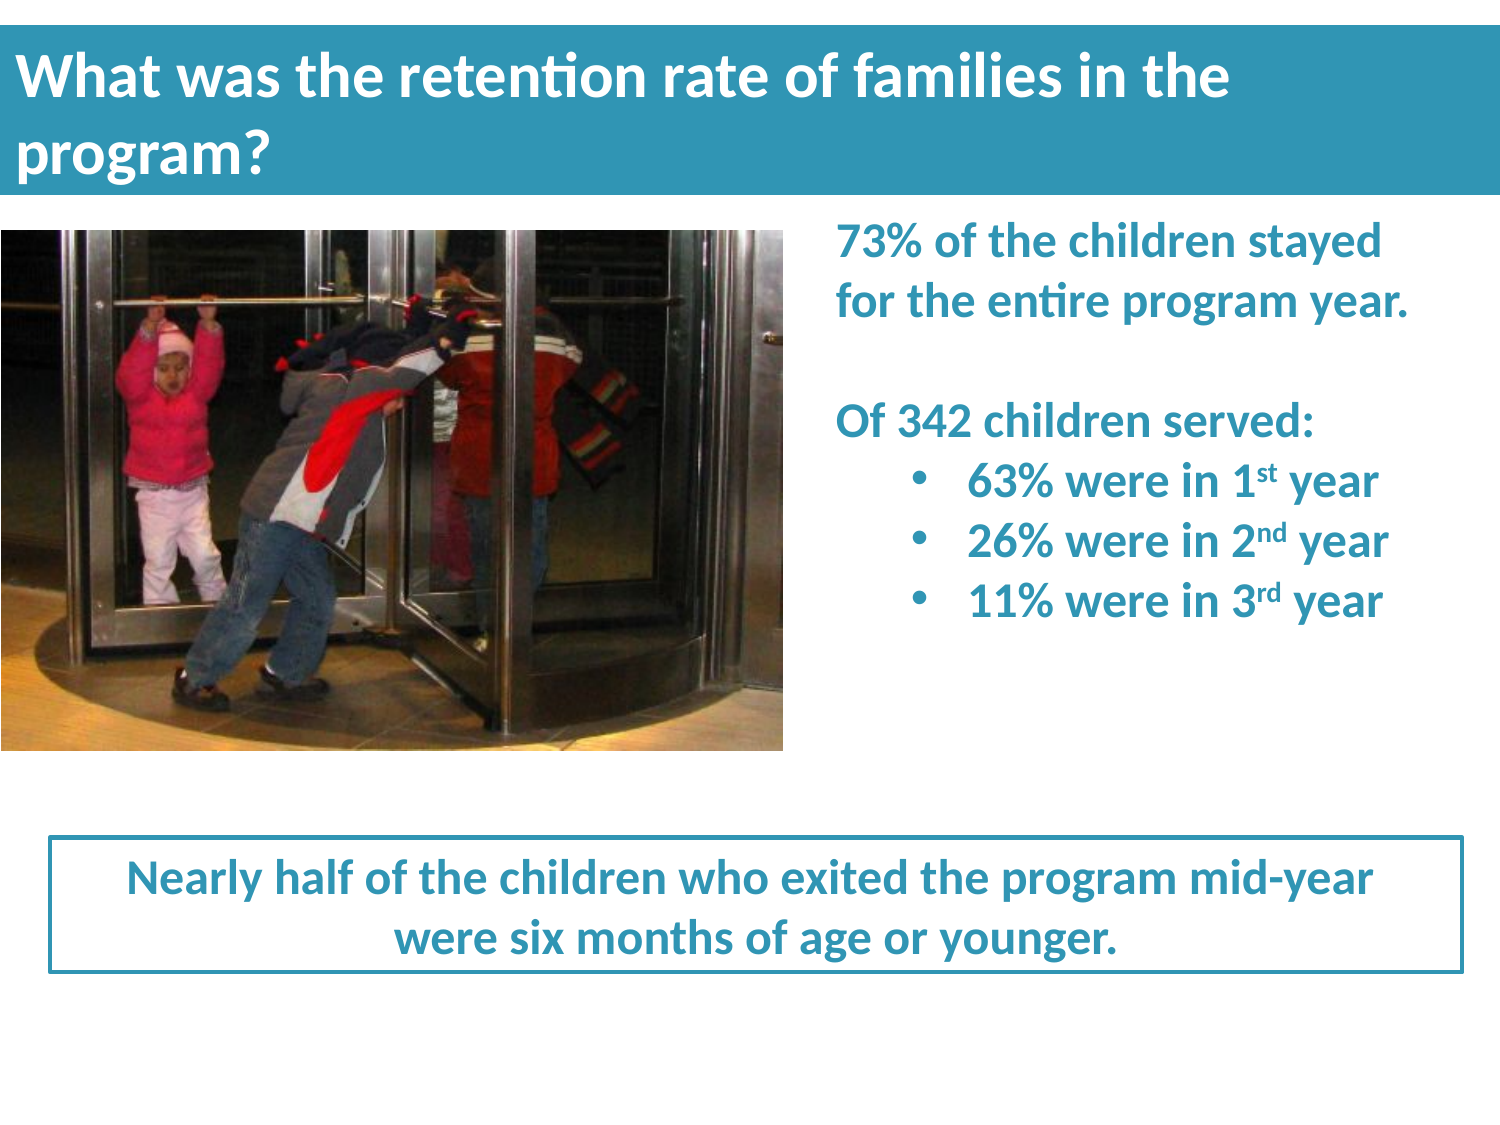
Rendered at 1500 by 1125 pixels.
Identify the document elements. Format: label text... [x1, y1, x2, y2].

text_box What was the retention rate of families in the program? [0, 25, 1500, 195]
text_box 73% of the children stayed for the entire program year. Of 342 children served: 63% were in 1st year 26% were in 2nd year 11% were in 3rd year [821, 200, 1459, 775]
text_box Nearly half of the children who exited the program mid-year were six months of age or younger. [49, 837, 1463, 973]
picture [1, 229, 783, 751]
